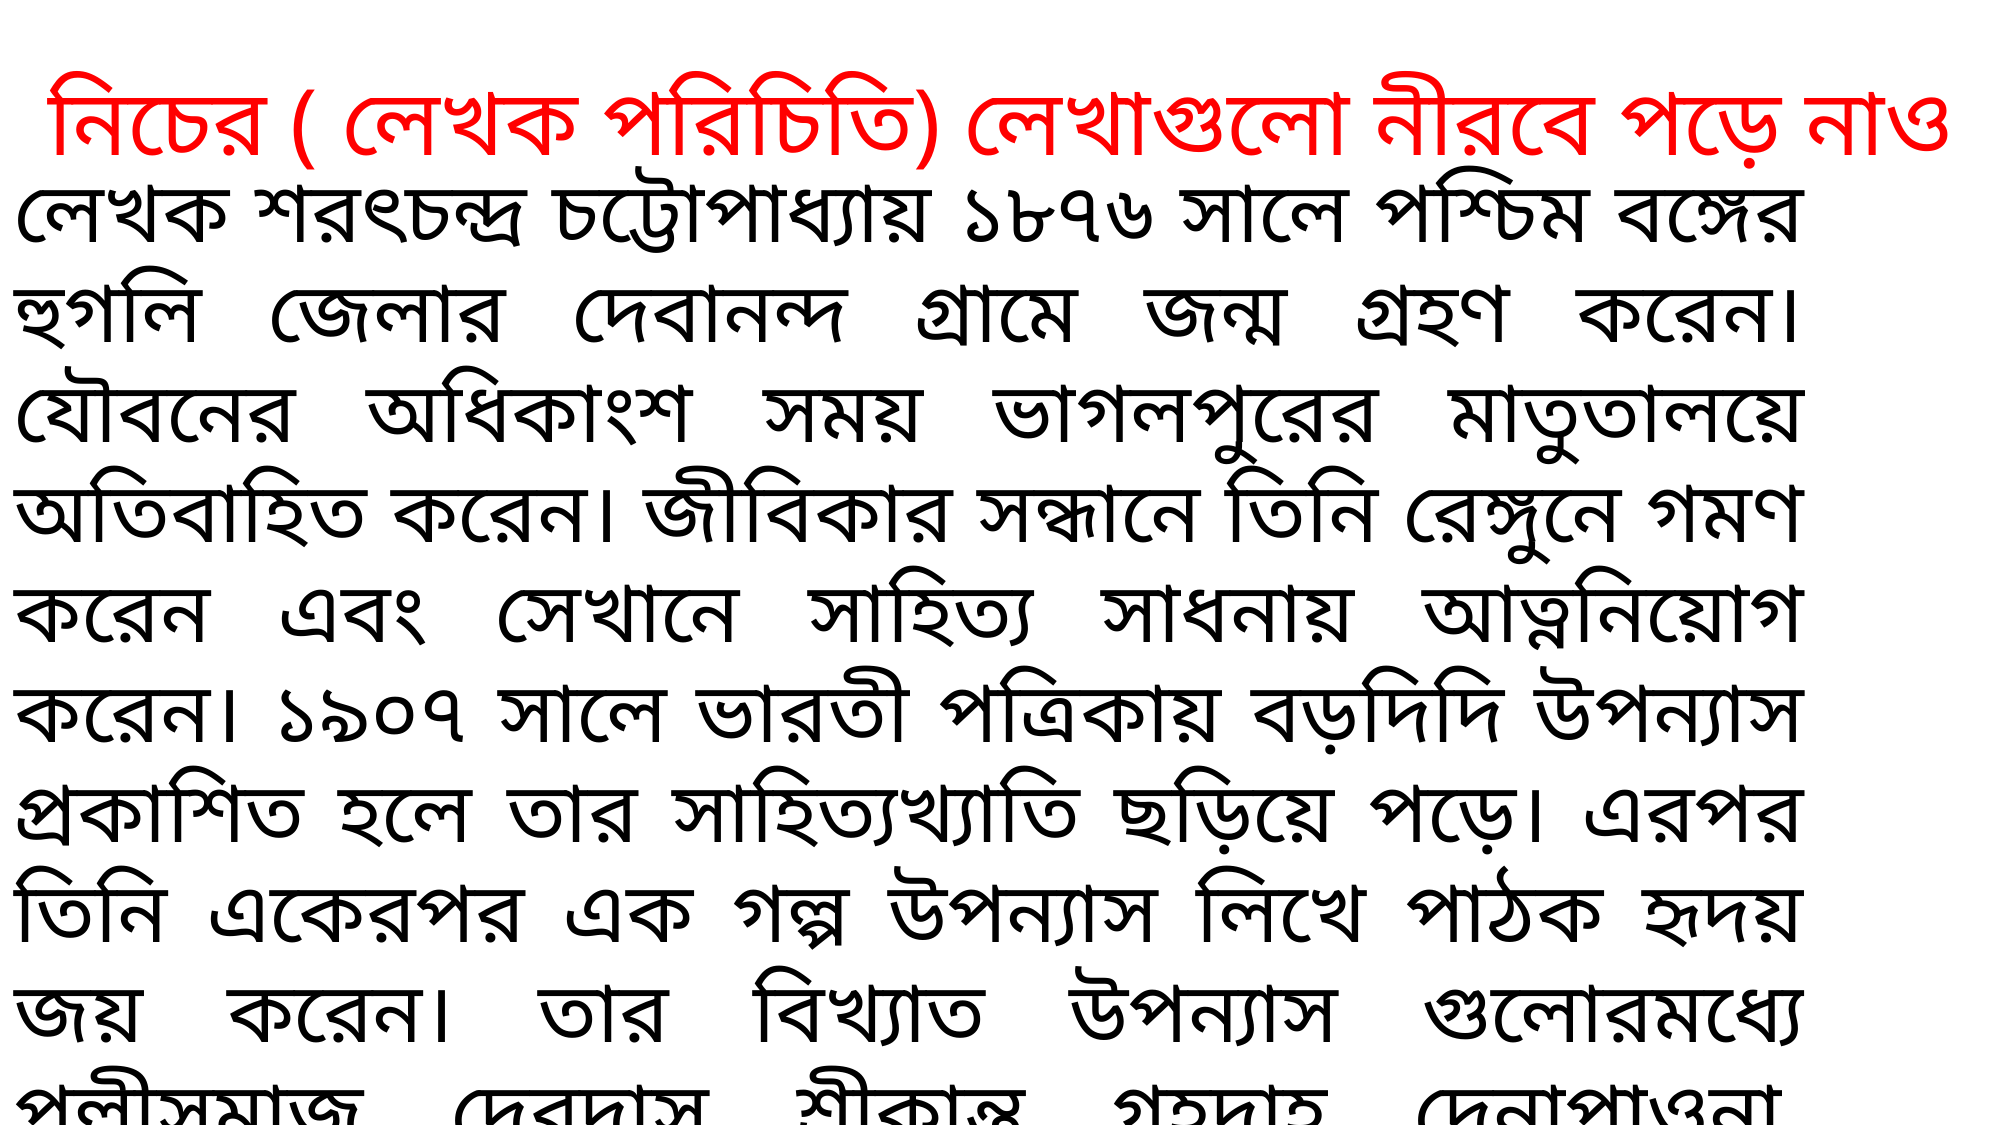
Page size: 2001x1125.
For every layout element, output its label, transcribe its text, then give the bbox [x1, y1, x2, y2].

text_box নিচের ( লেখক পরিচিতি) লেখাগুলো নীরবে পড়ে নাও [33, 56, 2000, 181]
text_box লেখক শরৎচন্দ্র চট্টোপাধ্যায় ১৮৭৬ সালে পশ্চিম বঙ্গের হুগলি জেলার দেবানন্দ গ্রামে জন্ম গ্রহণ করেন। যৌবনের অধিকাংশ সময় ভাগলপুরের মাতুতালয়ে অতিবাহিত করেন। জীবিকার সন্ধানে তিনি রেঙ্গুনে গমণ করেন এবং সেখানে সাহিত্য সাধনায় আত্ননিয়োগ করেন। ১৯০৭ সালে ভারতী পত্রিকায় বড়দিদি উপন্যাস প্রকাশিত হলে তার সাহিত্যখ্যাতি ছড়িয়ে পড়ে। এরপর তিনি একেরপর এক গল্প উপন্যাস লিখে পাঠক হৃদয় জয় করেন। তার বিখ্যাত উপন্যাস গুলোরমধ্যে পল্লীসমাজ, দেবদাস, শ্রীকান্ত, গৃহদাহ, দেনাপাওনা, পথেরদাবী, শেষপ্রশ্ন প্রভৃতি উল্লেখযোগ্য। তিনি কলকাতা বিশ্ববিদ্যালয় হতে জগত্তারিণী স্বর্ণপদক এবং ঢাকা বিশ্ববিদ্যালয় হতে ডি-লিট উপাধি লাভ করেন। ১৯৩৮সালে তিনি কলকাতায় মারাযান। [0, 152, 1819, 1125]
